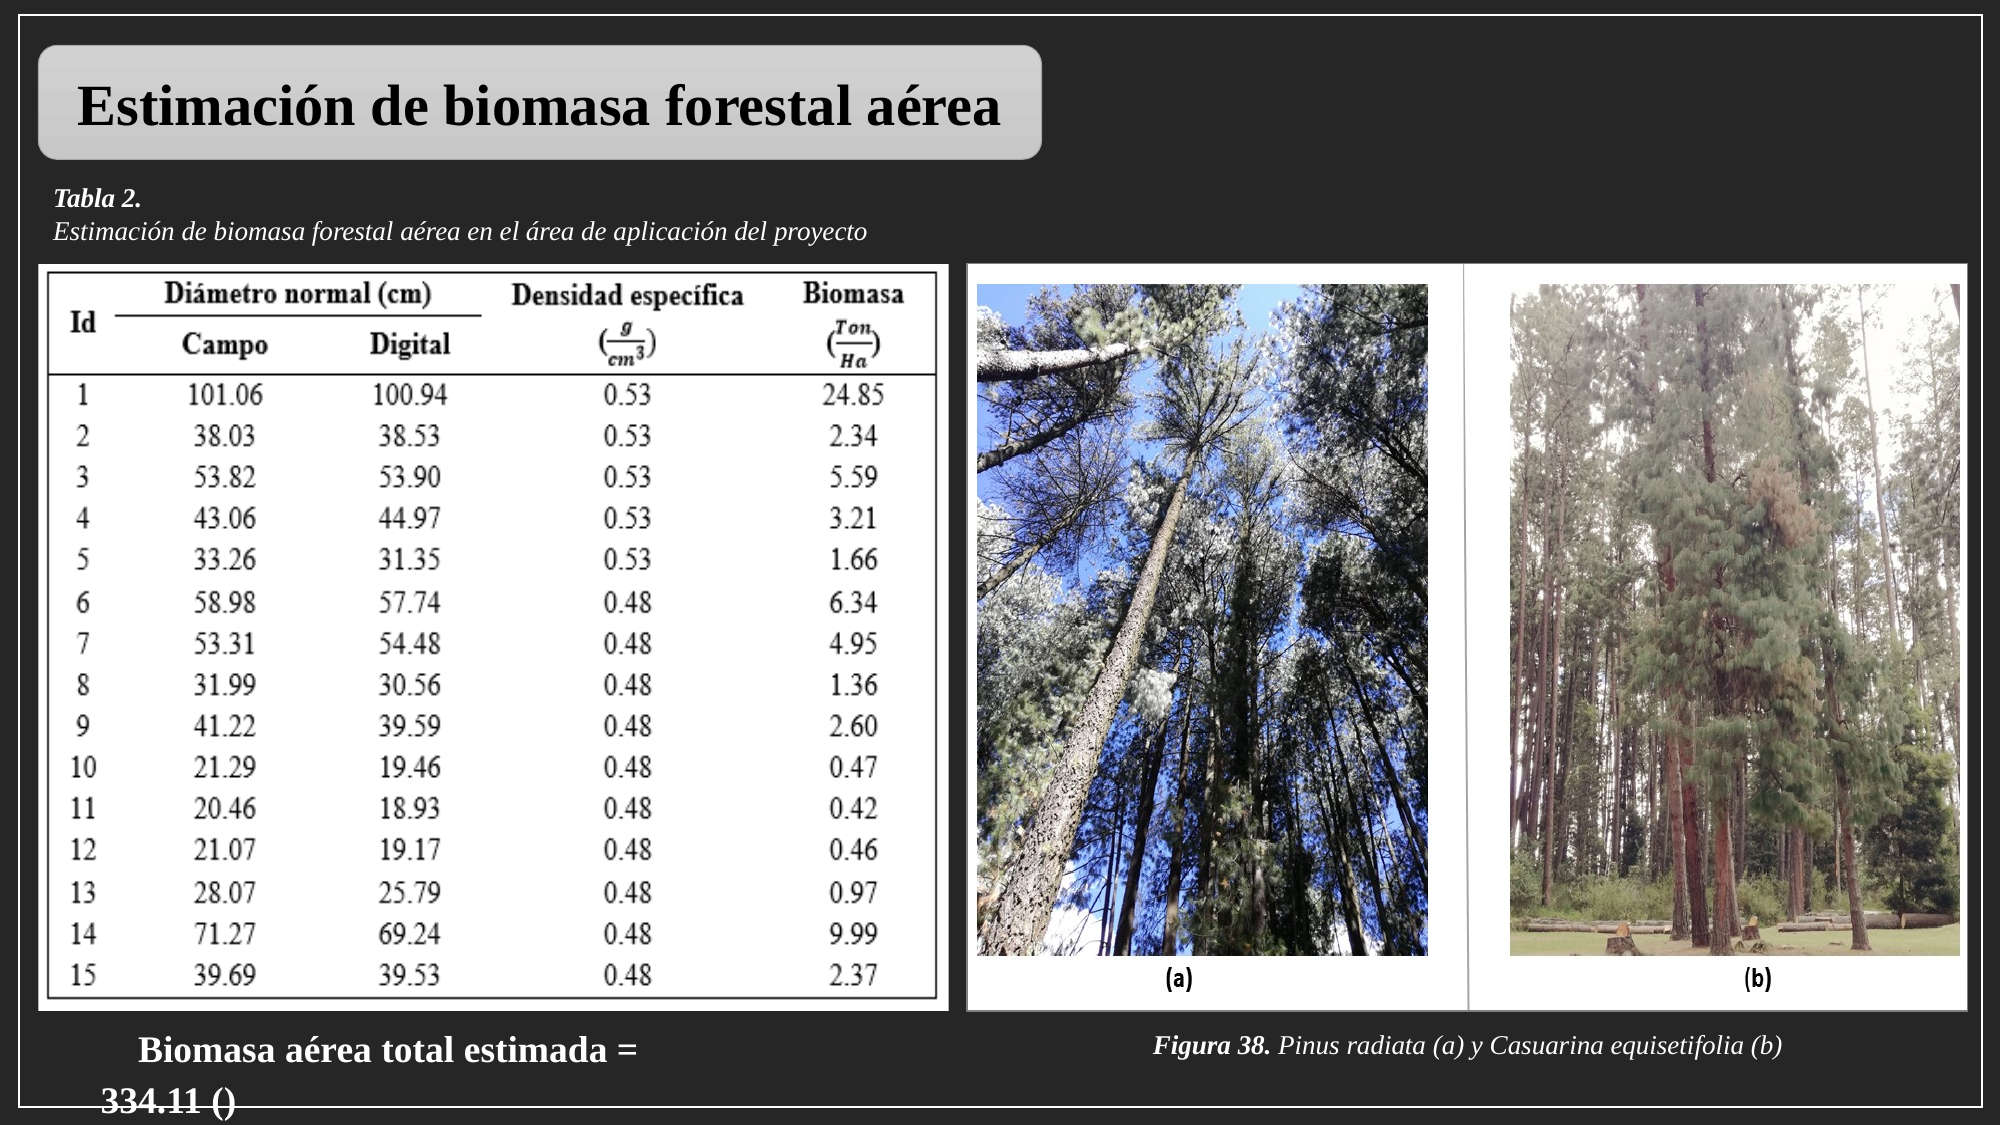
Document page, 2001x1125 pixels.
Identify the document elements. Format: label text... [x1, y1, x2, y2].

text_box Figura 38. Pinus radiata (a) y Casuarina equisetifolia (b) [1091, 1020, 1844, 1068]
picture [38, 264, 949, 1011]
picture [967, 264, 1967, 1011]
text_box [18, 14, 1983, 1108]
text_box Tabla 2. Estimación de biomasa forestal aérea en el área de aplicación del proyecto [38, 173, 1065, 254]
